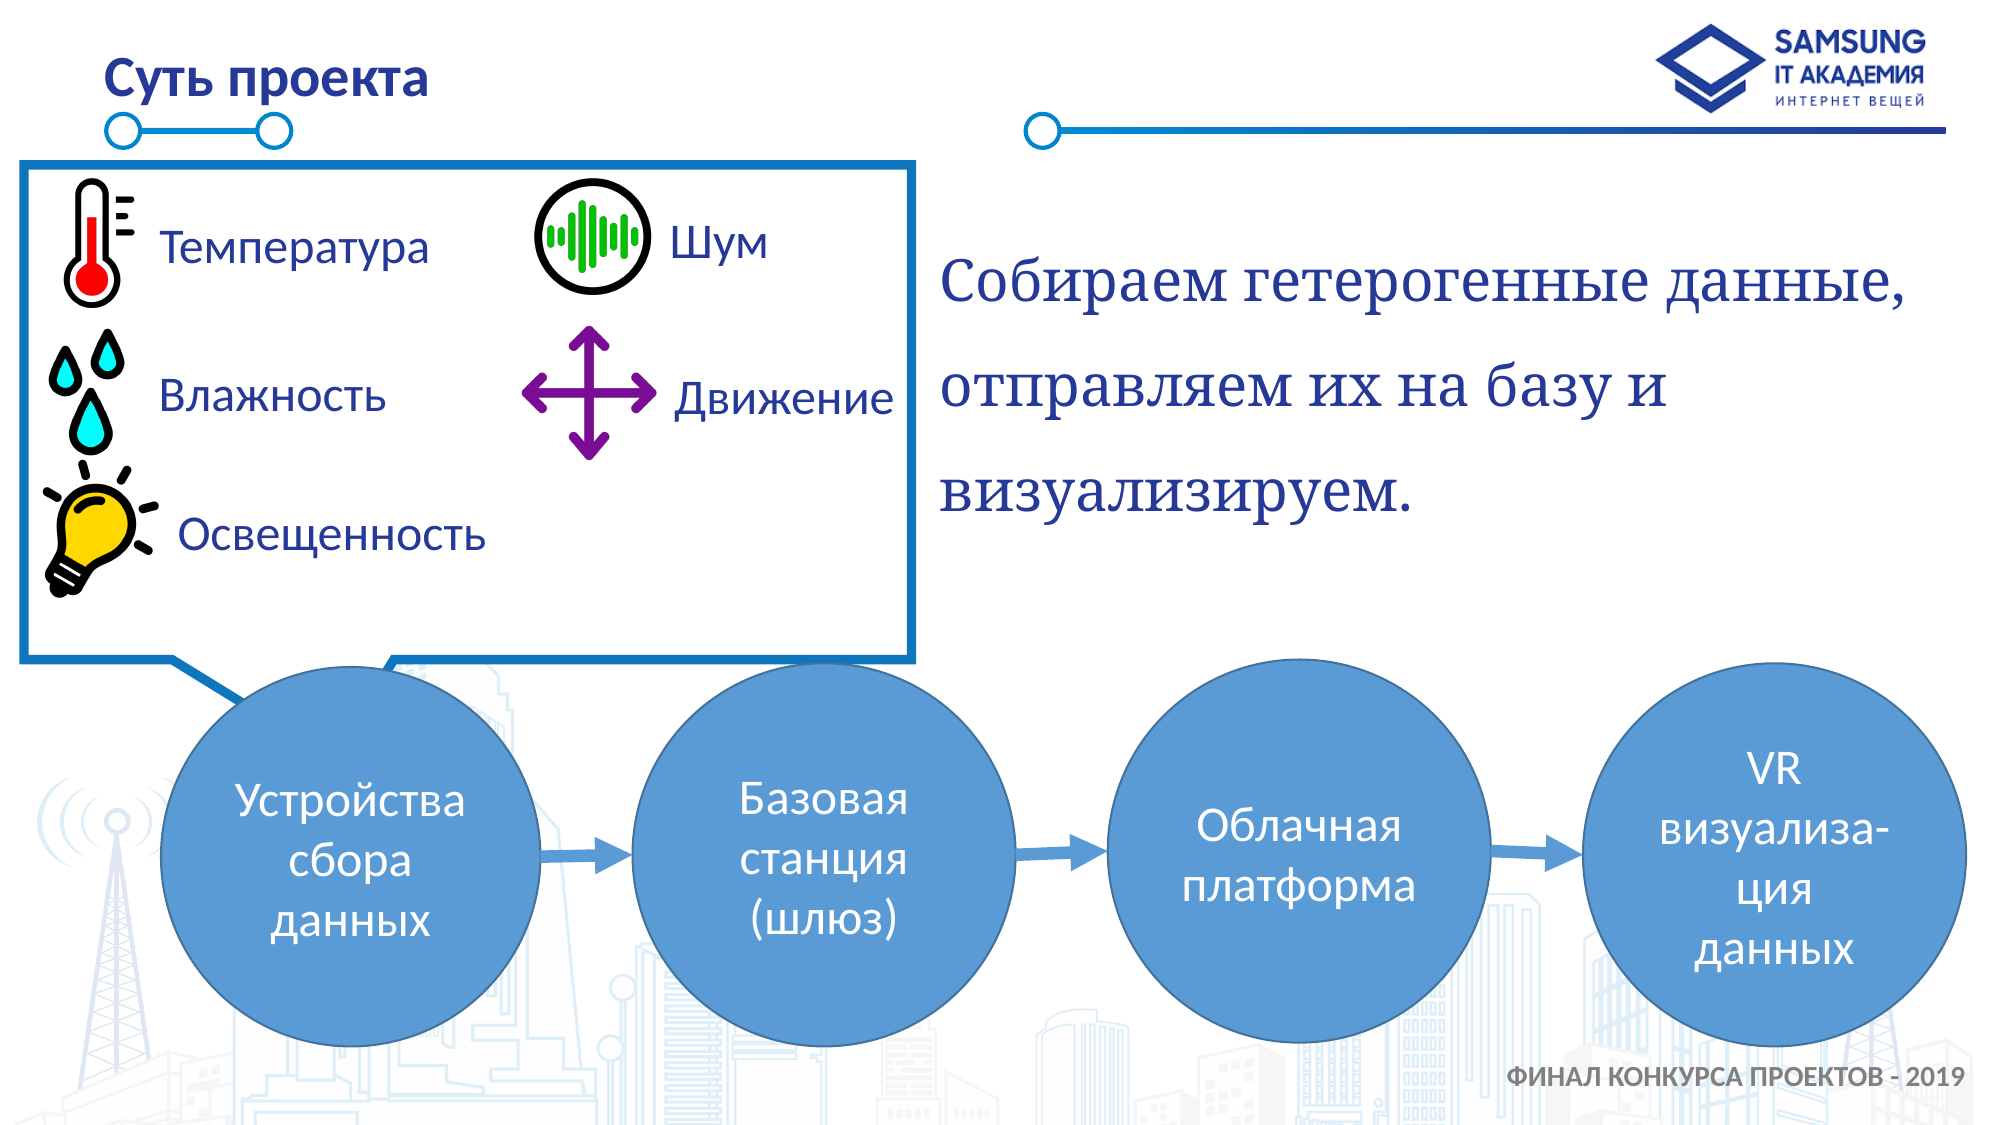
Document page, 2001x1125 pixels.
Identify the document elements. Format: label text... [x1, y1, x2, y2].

text_box Собираем гетерогенные данные, отправляем их на базу и визуализируем. [925, 163, 1944, 658]
picture [1635, 16, 1946, 121]
text_box Освещенность [171, 493, 502, 568]
text_box Влажность [163, 354, 402, 430]
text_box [1490, 851, 1583, 855]
picture [29, 176, 165, 312]
text_box Базовая станция (шлюз) [631, 662, 1017, 1048]
text_box VR визуализа-ция данных [1581, 662, 1968, 1048]
text_box Облачная платформа [1106, 658, 1492, 1044]
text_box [1015, 851, 1108, 855]
picture [16, 319, 171, 605]
text_box [23, 163, 913, 702]
picture [517, 322, 665, 469]
text_box Шум [655, 201, 785, 276]
text_box Устройства сбора данных [159, 665, 542, 1048]
picture [527, 175, 655, 303]
text_box Температура [165, 205, 446, 281]
title Суть проекта [89, 46, 1532, 113]
text_box Движение [665, 357, 910, 432]
